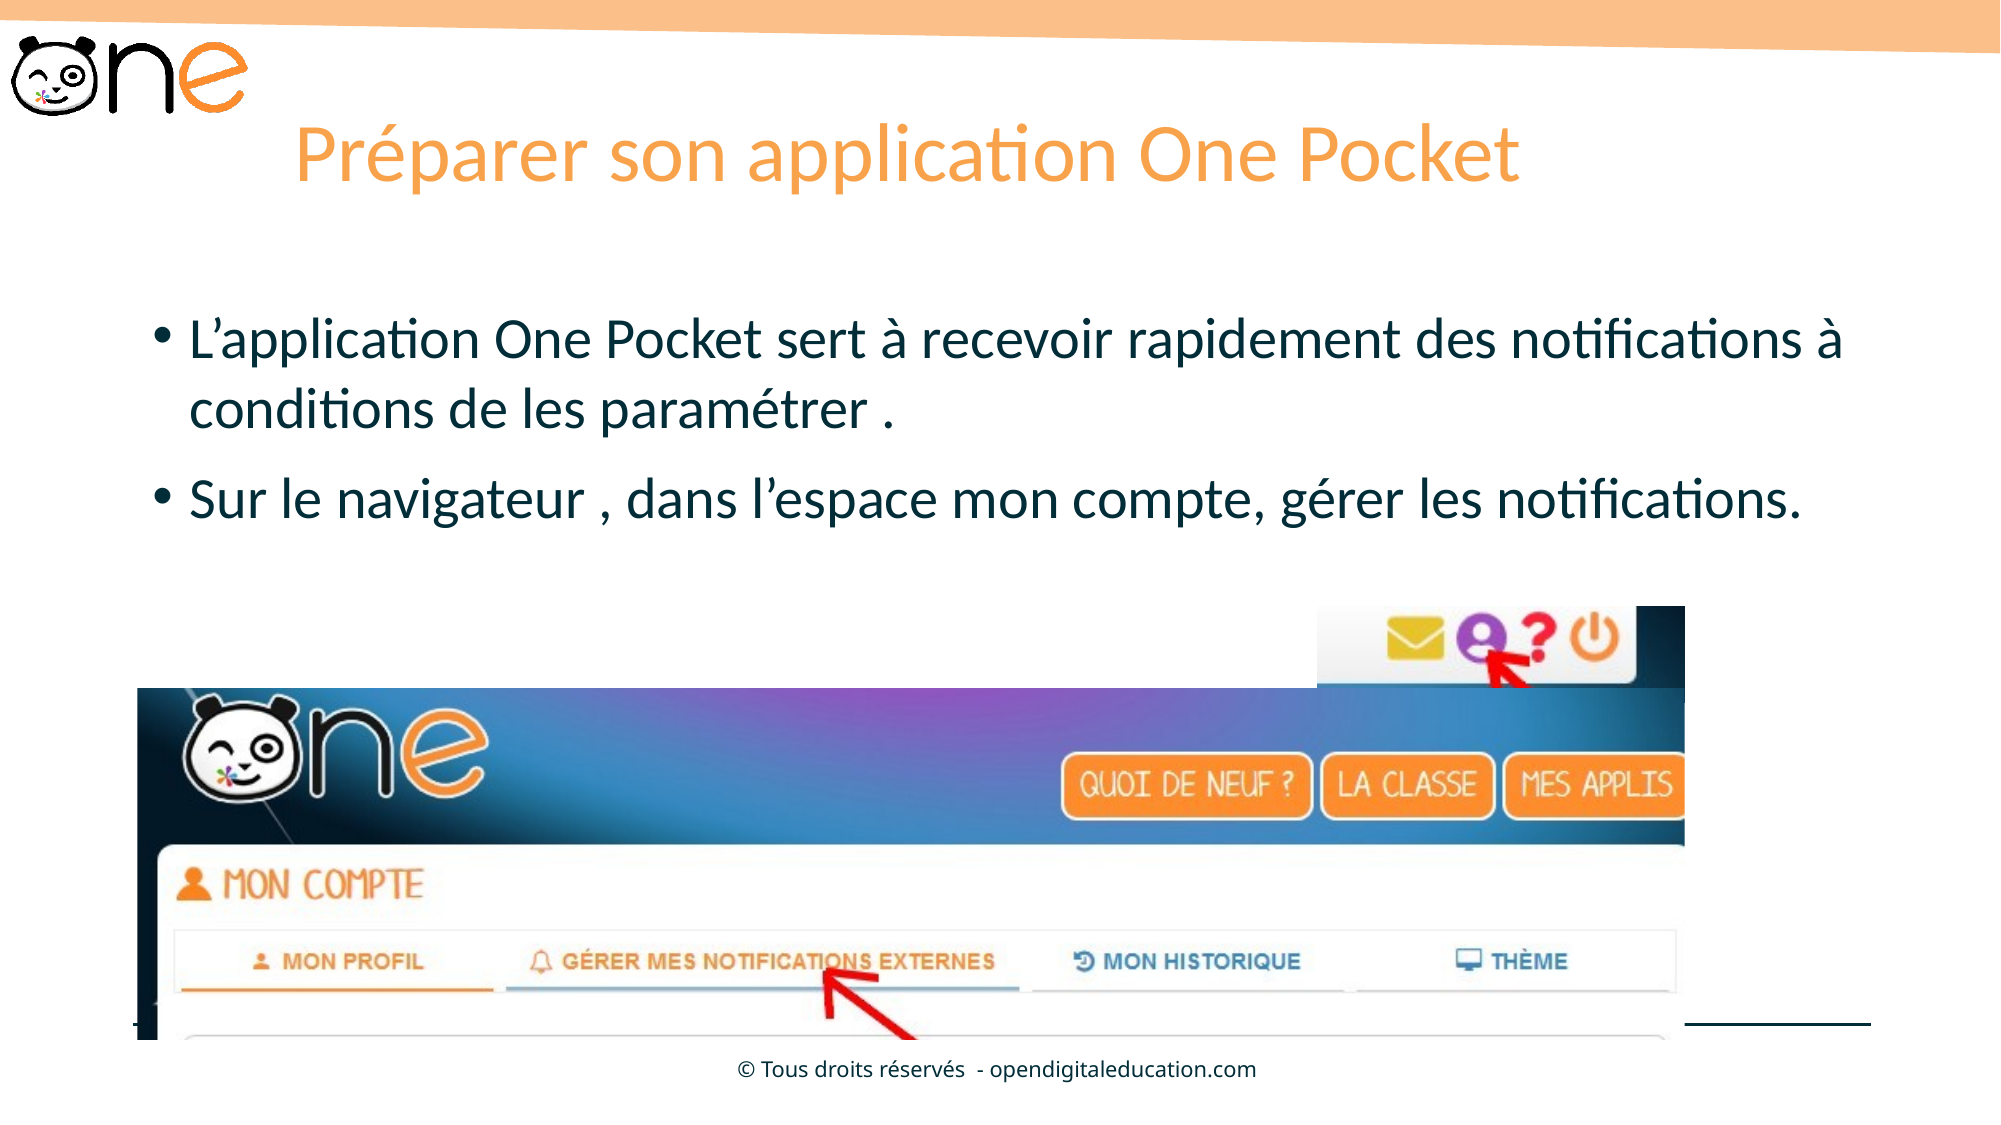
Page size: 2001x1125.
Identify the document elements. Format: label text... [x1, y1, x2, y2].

picture [738, 1068, 744, 1077]
list L’application One Pocket sert à recevoir rapidement des notifications à conditions de les paramétrer . Sur le navigateur , dans l’espace mon compte, gérer les notifications. [137, 292, 1863, 1007]
picture [741, 1061, 753, 1066]
picture [0, 25, 260, 126]
picture [137, 606, 1685, 1040]
title Préparer son application One Pocket [279, 50, 1957, 259]
